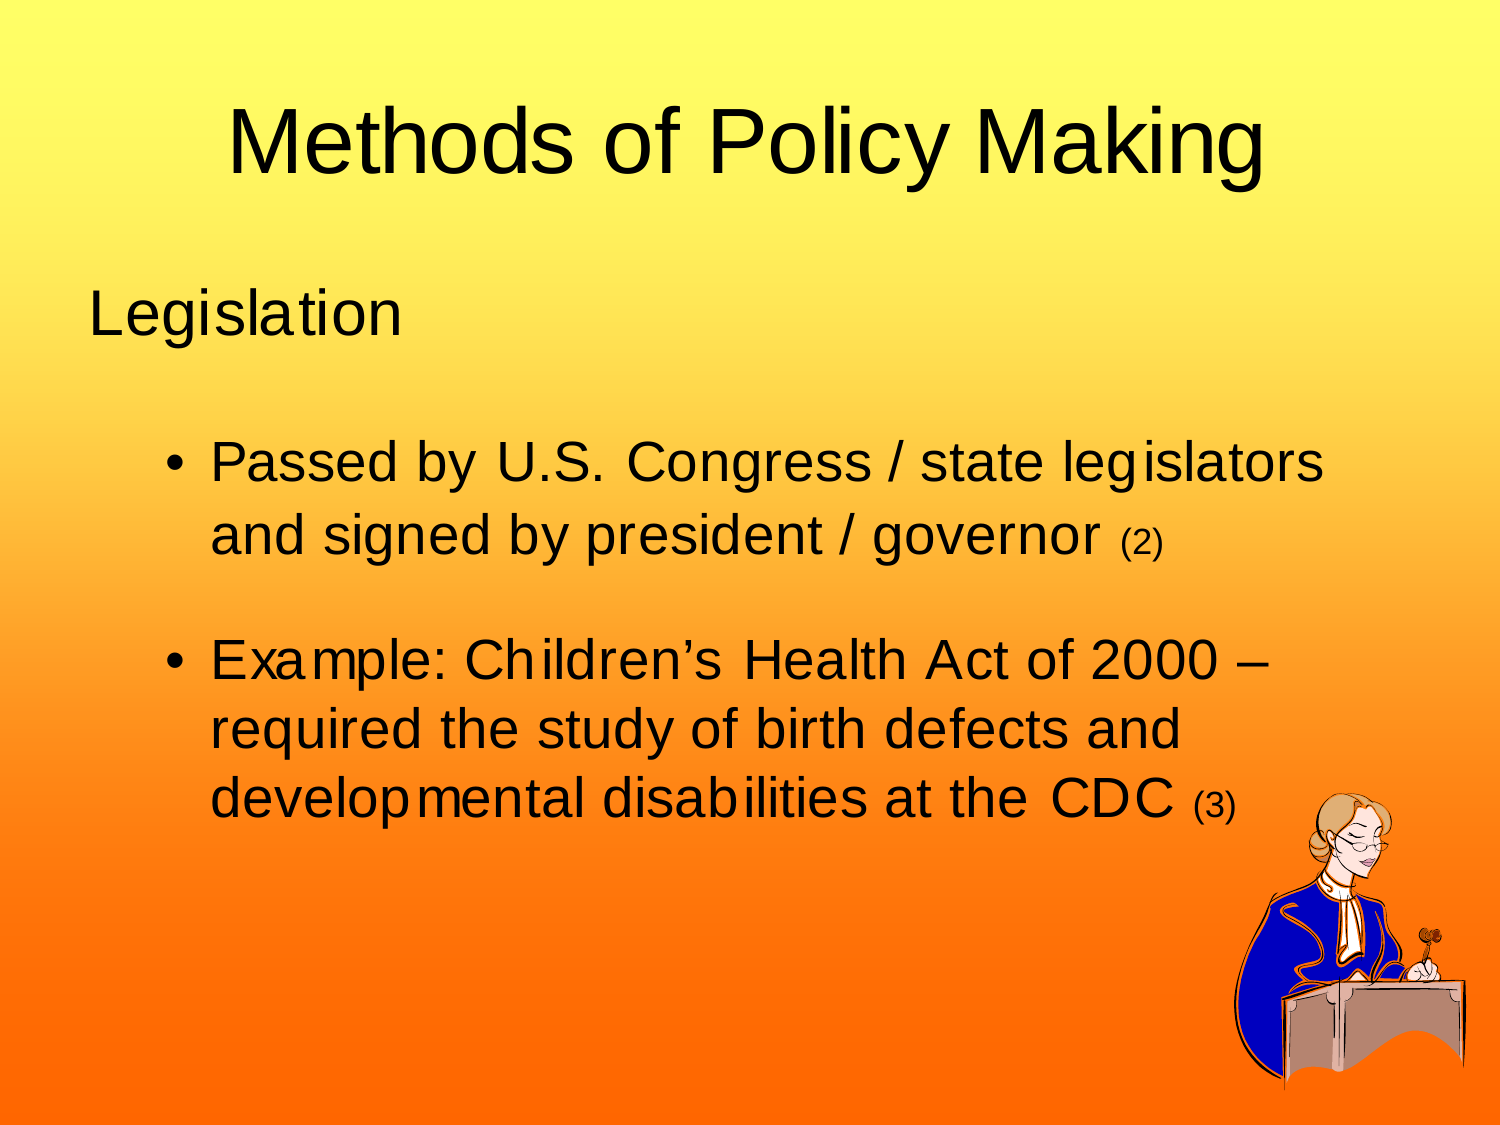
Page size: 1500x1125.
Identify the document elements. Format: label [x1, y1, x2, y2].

text_box [0, 0, 1500, 1125]
